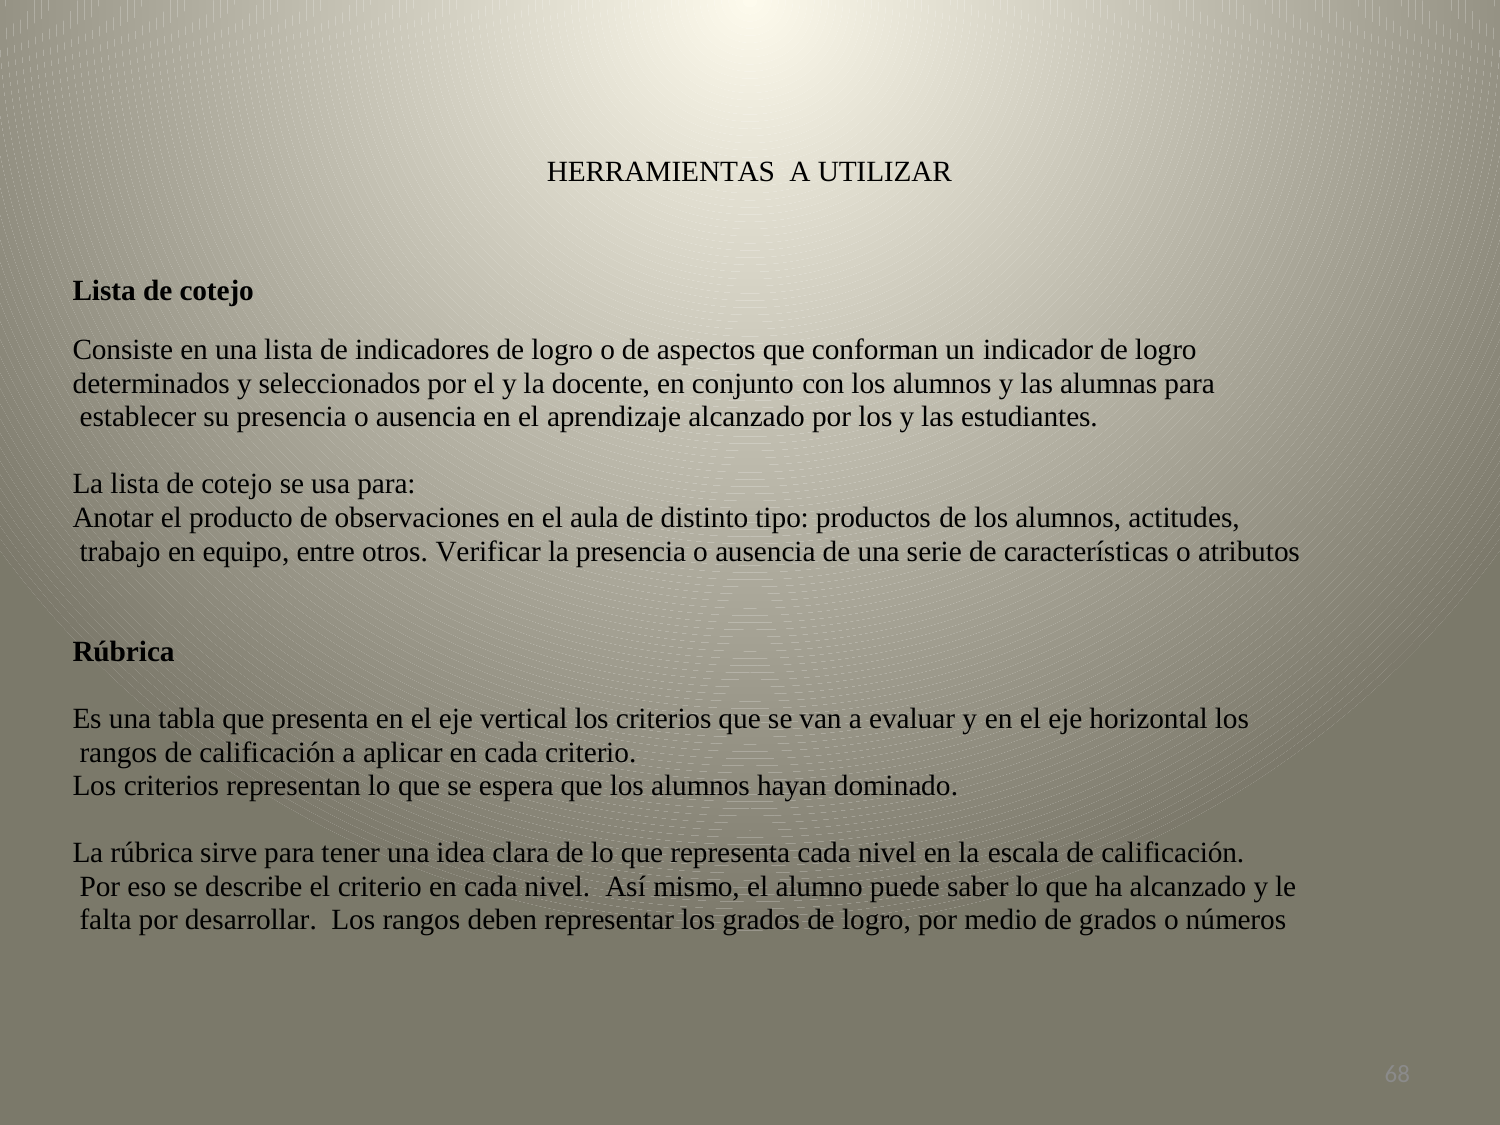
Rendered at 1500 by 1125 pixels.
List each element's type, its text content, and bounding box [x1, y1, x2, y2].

slide_number 68 [1074, 1042, 1425, 1103]
picture [72, 154, 1429, 971]
